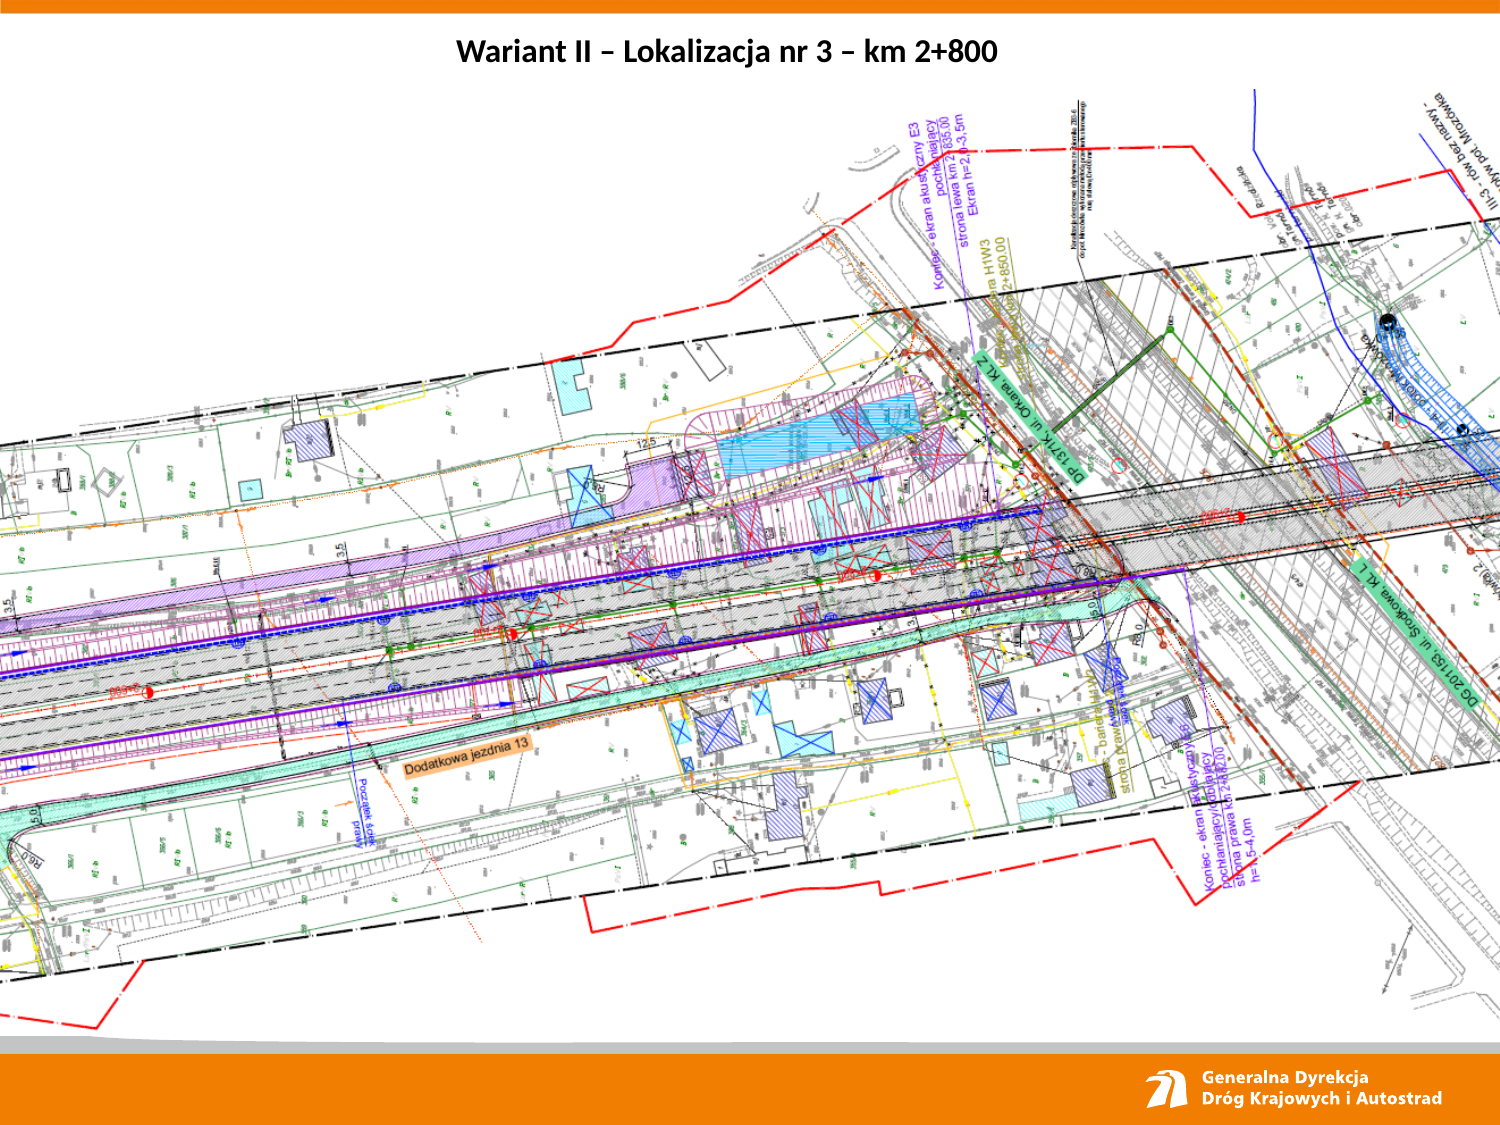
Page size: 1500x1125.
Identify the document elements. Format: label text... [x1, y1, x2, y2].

picture [0, 89, 1500, 1036]
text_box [0, 1036, 1500, 1125]
text_box Wariant II – Lokalizacja nr 3 – km 2+800 [103, 22, 1344, 77]
picture [0, 0, 1500, 14]
